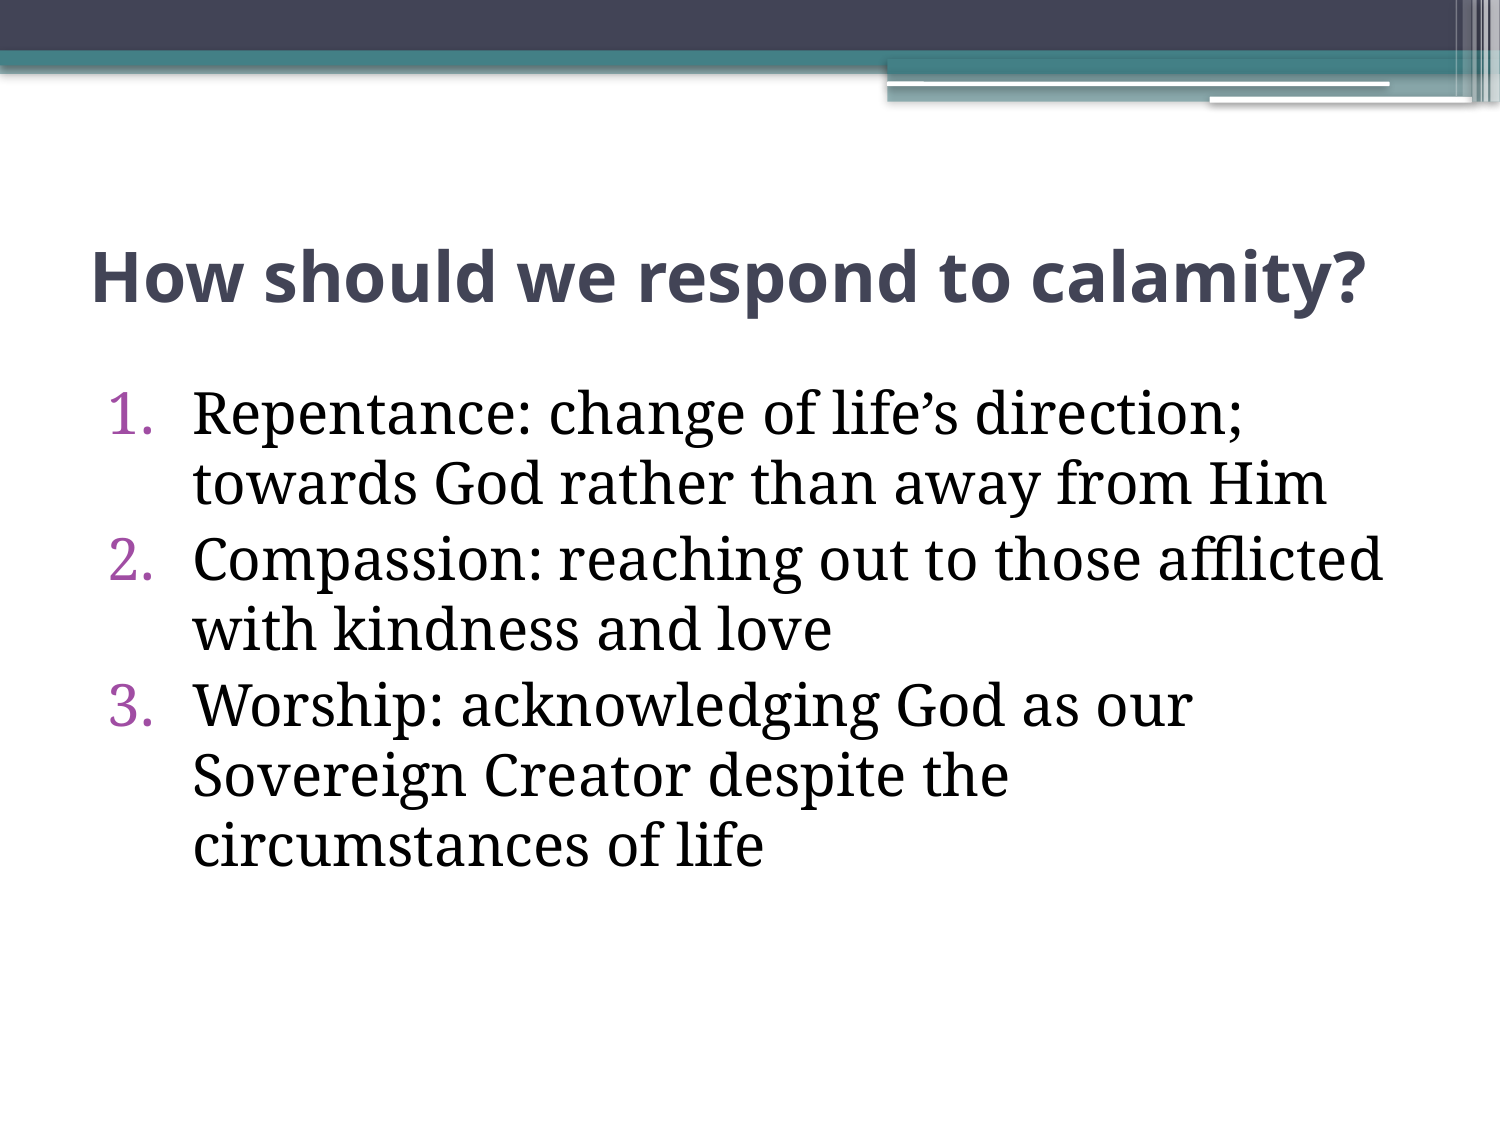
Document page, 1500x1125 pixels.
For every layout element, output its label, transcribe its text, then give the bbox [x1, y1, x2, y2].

list Repentance: change of life’s direction; towards God rather than away from Him Compassion: reaching out to those afflicted with kindness and love Worship: acknowledging God as our Sovereign Creator despite the circumstances of life [75, 368, 1425, 1079]
title How should we respond to calamity? [75, 187, 1425, 363]
